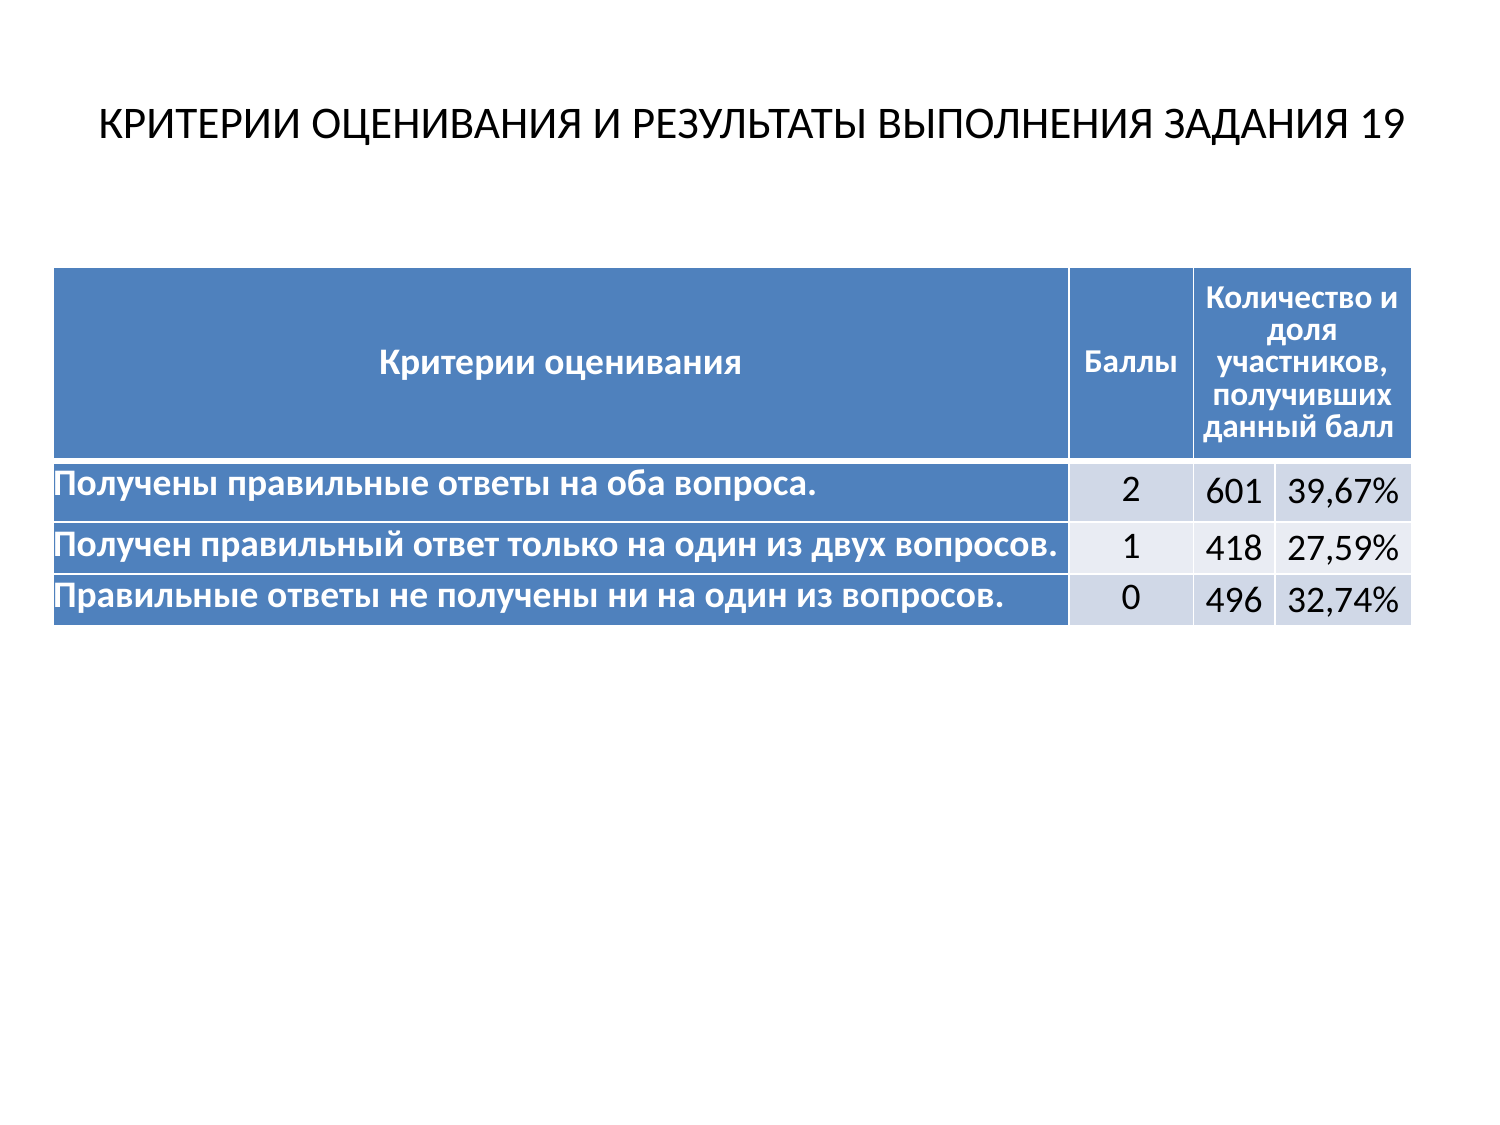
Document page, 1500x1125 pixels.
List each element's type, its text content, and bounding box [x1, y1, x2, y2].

table_cell 39,67% [1276, 464, 1411, 521]
table_cell 27,59% [1276, 523, 1411, 573]
title КРИТЕРИИ ОЦЕНИВАНИЯ И РЕЗУЛЬТАТЫ ВЫПОЛНЕНИЯ ЗАДАНИЯ 19 [76, 78, 1427, 218]
table_cell 601 [1194, 464, 1274, 521]
table_cell 1 [1070, 523, 1193, 573]
table_cell 418 [1194, 523, 1274, 573]
table_cell 32,74% [1276, 575, 1411, 625]
table_header Баллы [1070, 268, 1193, 458]
table_header Критерии оценивания [54, 268, 1068, 458]
table_cell Получен правильный ответ только на один из двух вопросов. [54, 523, 1068, 573]
table_header Количество и доля участников, получивших данный балл [1194, 268, 1411, 458]
table_cell 496 [1194, 575, 1274, 625]
table_cell Правильные ответы не получены ни на один из вопросов. [54, 575, 1068, 625]
table_cell 0 [1070, 575, 1193, 625]
table_cell 2 [1070, 464, 1193, 521]
table_cell Получены правильные ответы на оба вопроса. [54, 464, 1068, 521]
